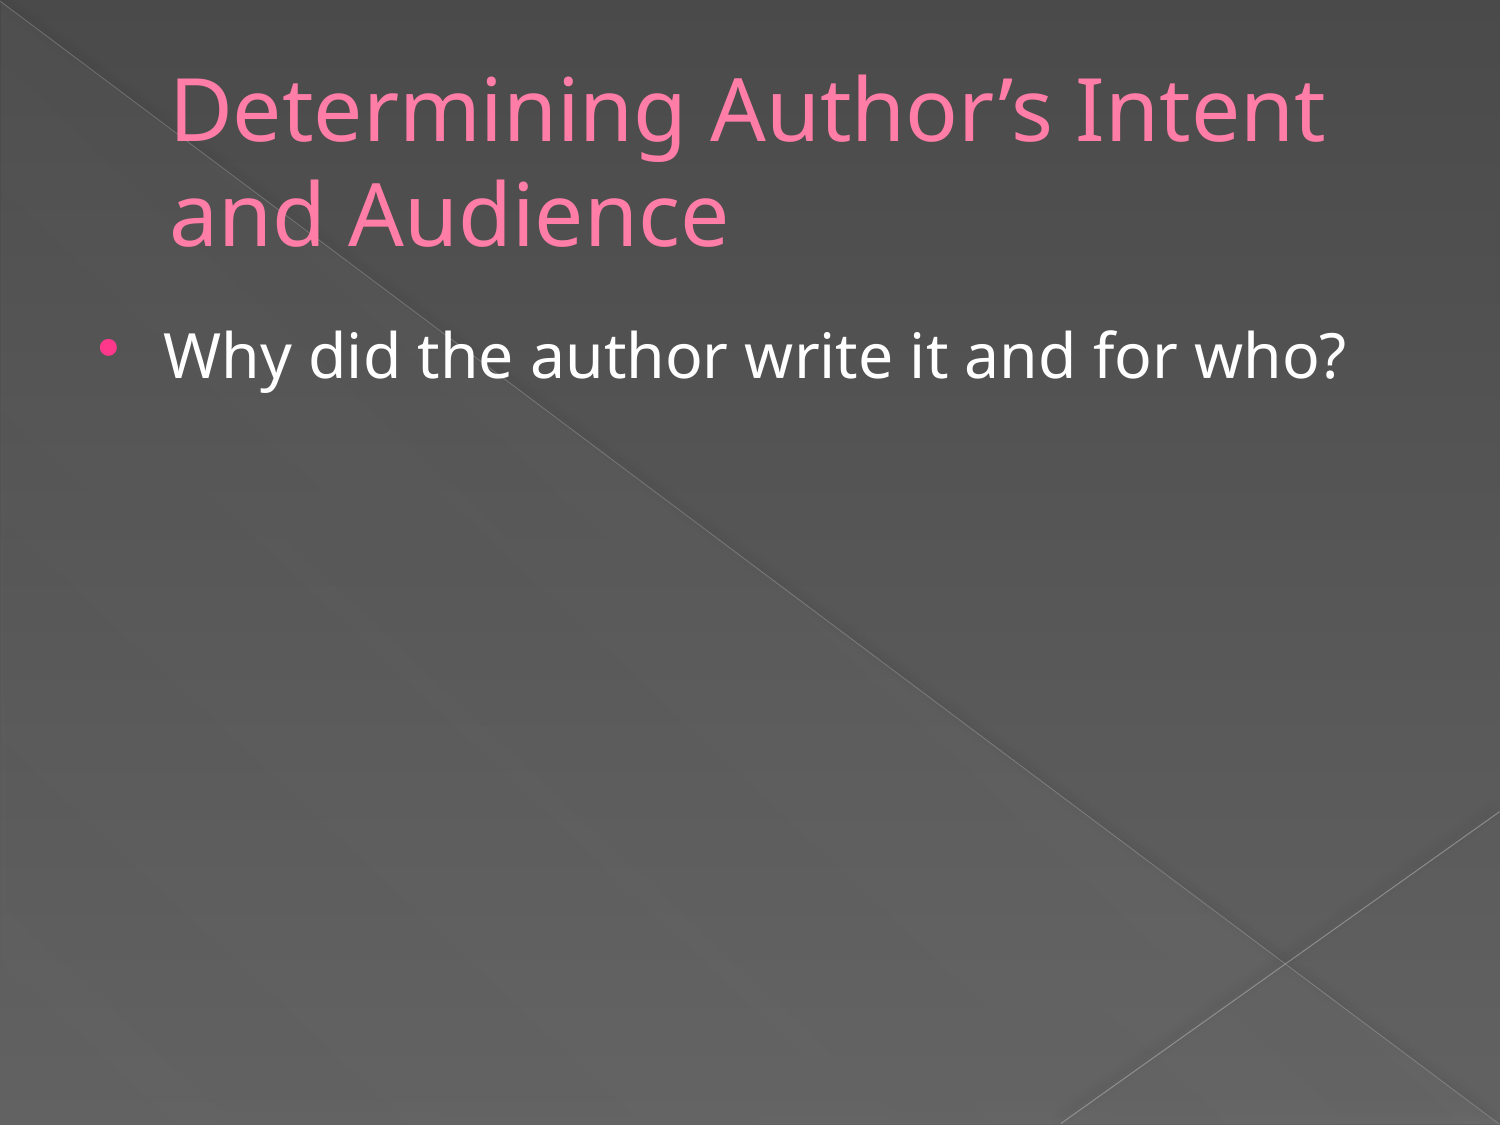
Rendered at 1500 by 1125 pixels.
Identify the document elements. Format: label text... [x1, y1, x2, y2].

title Determining Author’s Intent and Audience [75, 43, 1425, 274]
list Why did the author write it and for who? [75, 308, 1425, 1059]
